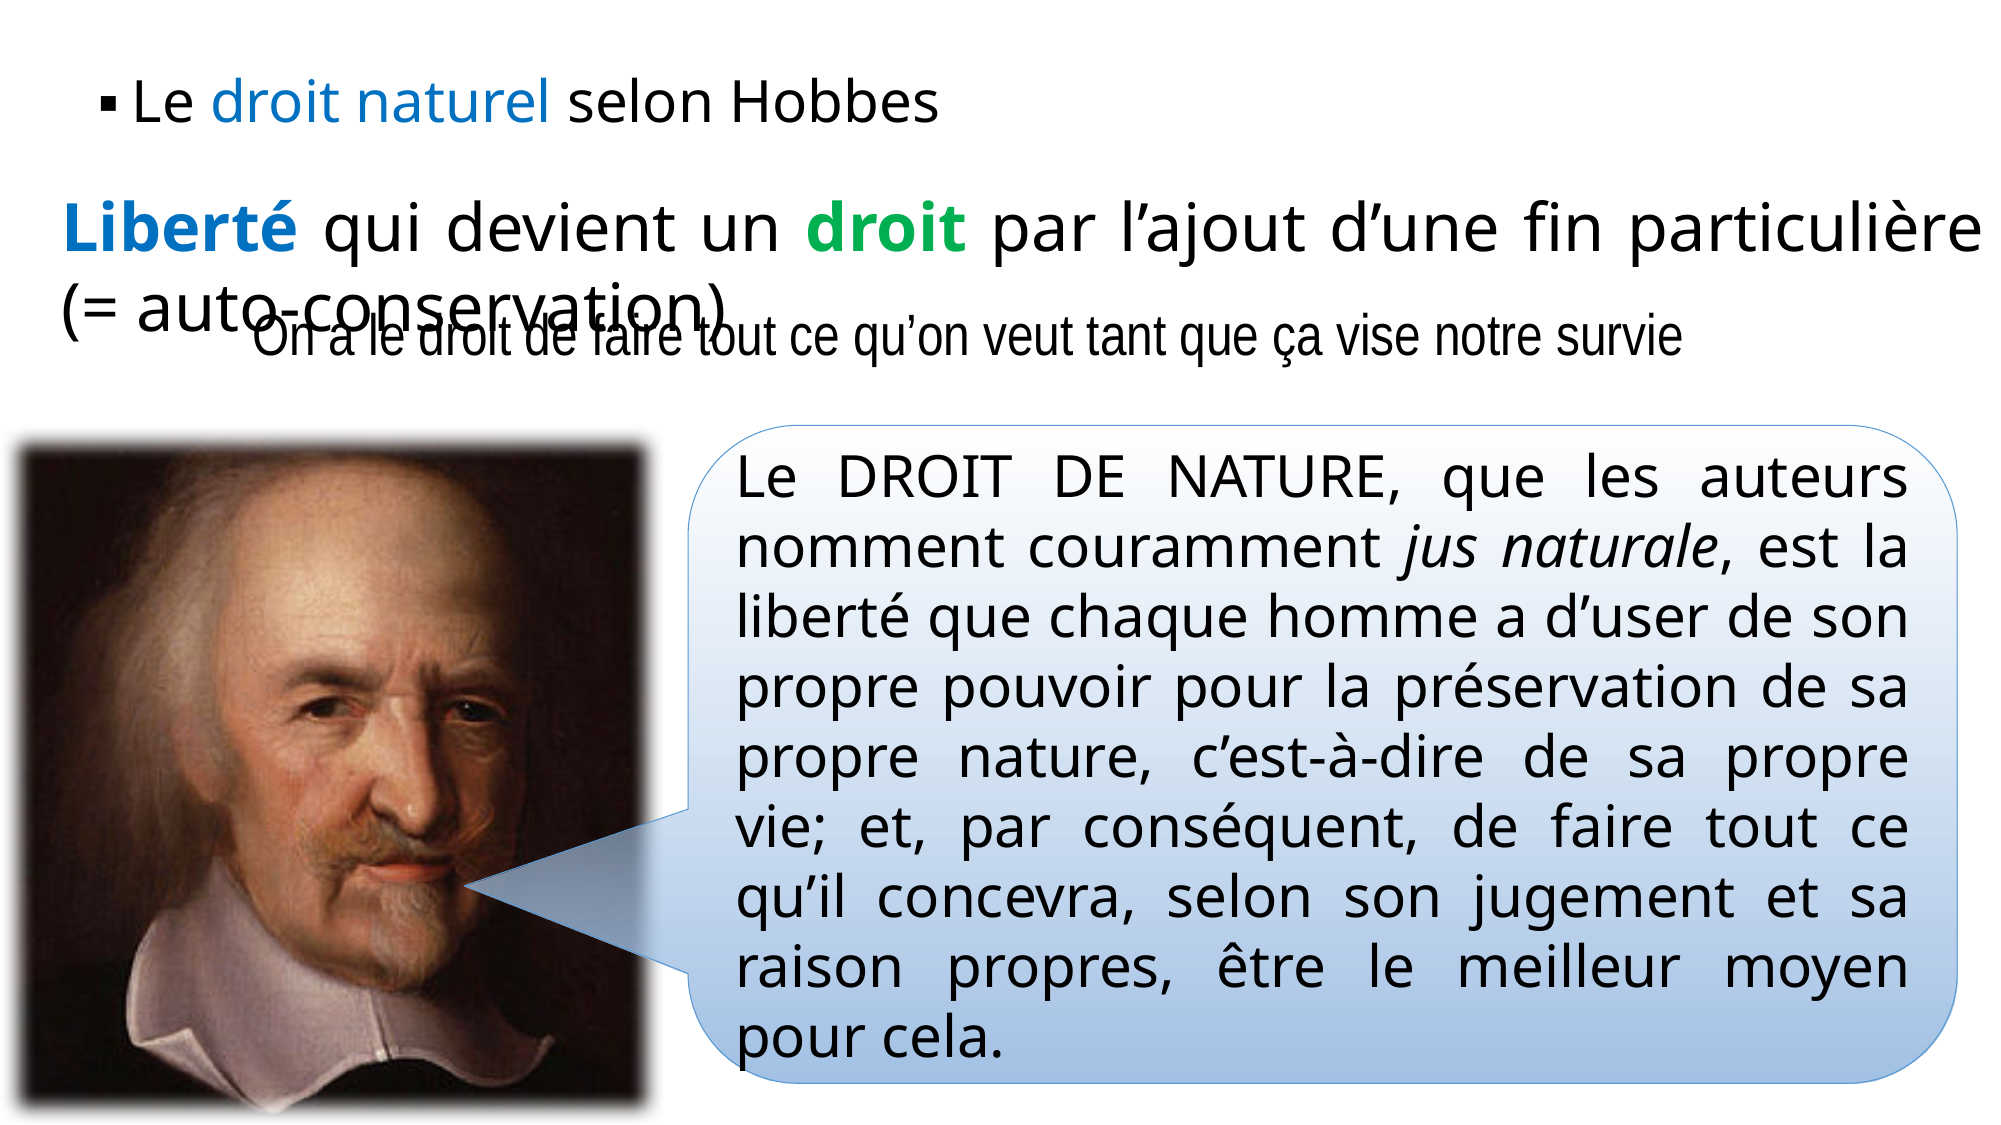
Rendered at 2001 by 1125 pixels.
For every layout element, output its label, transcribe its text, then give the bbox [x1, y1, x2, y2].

text_box On a le droit de faire tout ce qu’on veut tant que ça vise notre survie [0, 289, 1937, 375]
text_box Le DROIT DE NATURE, que les auteurs nomment couramment jus naturale, est la liberté que chaque homme a d’user de son propre pouvoir pour la préservation de sa propre nature, c’est-à-dire de sa propre vie; et, par conséquent, de faire tout ce qu’il concevra, selon son jugement et sa raison propres, être le meilleur moyen pour cela. [664, 424, 1958, 1084]
text_box Liberté qui devient un droit par l’ajout d’une fin particulière (= auto-conservation) [46, 176, 2000, 352]
text_box ▪ Le droit naturel selon Hobbes [83, 57, 1343, 142]
picture [0, 425, 664, 1125]
